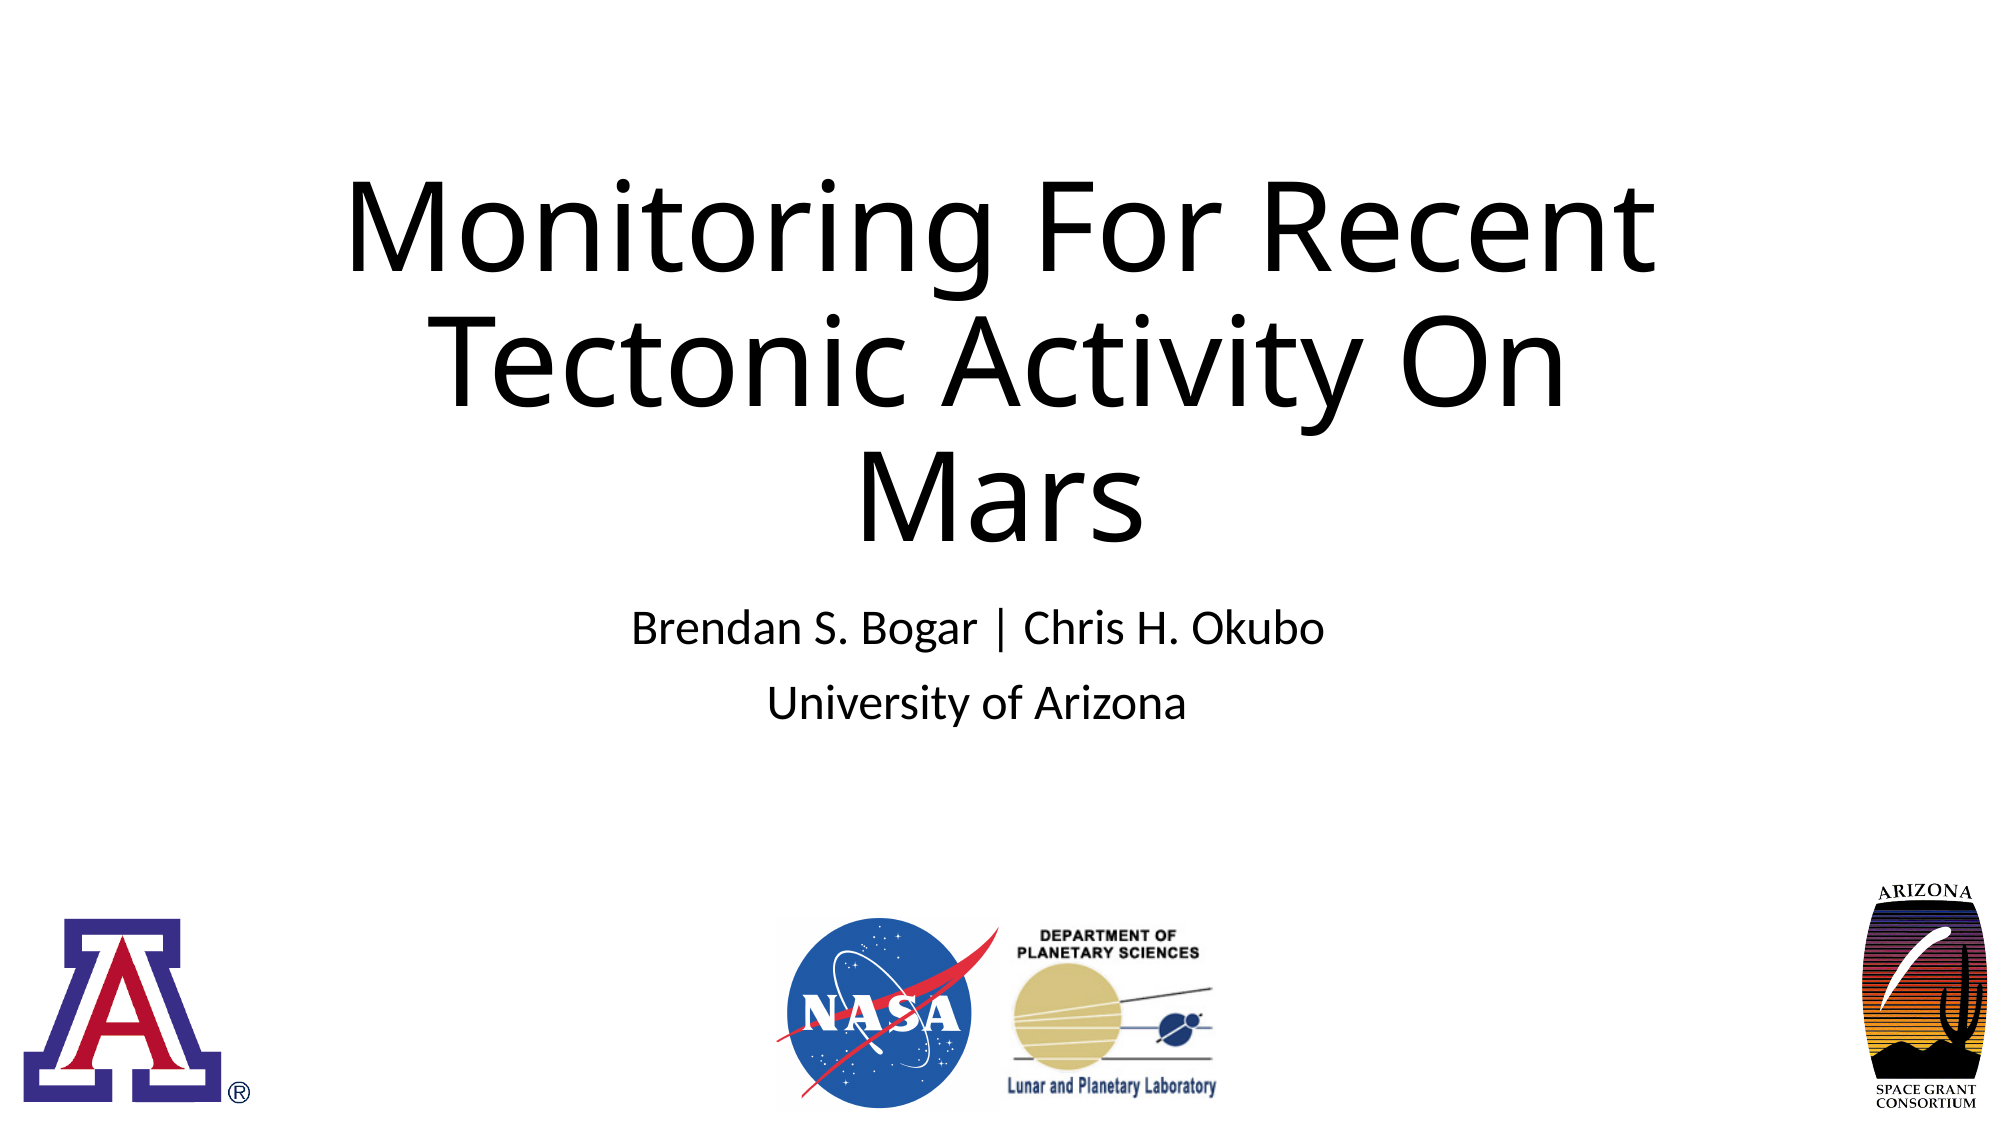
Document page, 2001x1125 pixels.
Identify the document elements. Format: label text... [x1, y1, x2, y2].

title Monitoring For Recent Tectonic Activity On Mars [249, 184, 1750, 576]
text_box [16, 879, 1991, 1110]
subtitle Brendan S. Bogar | Chris H. Okubo University of Arizona [304, 593, 1650, 866]
